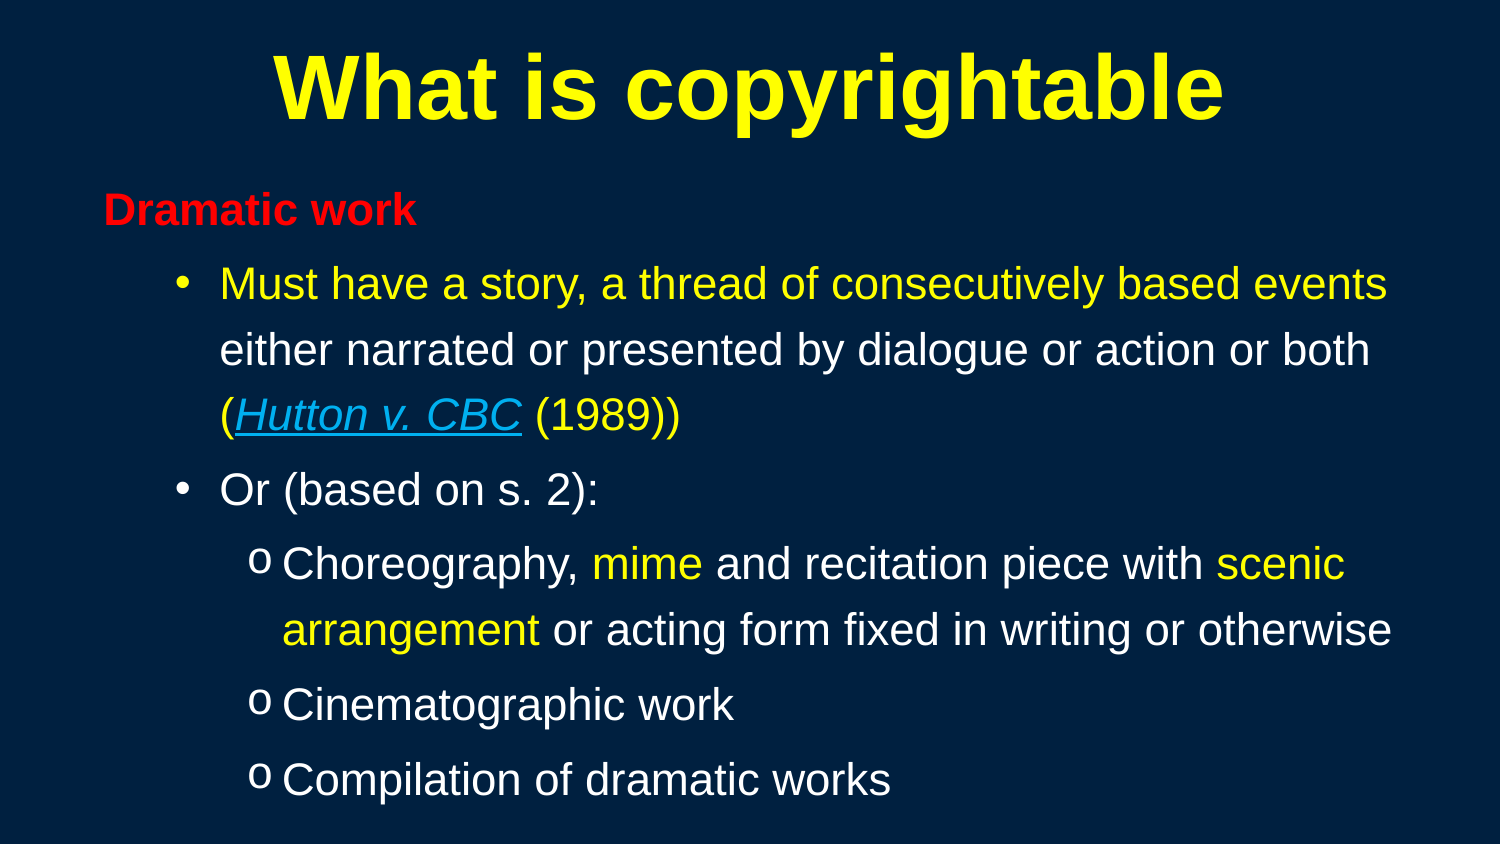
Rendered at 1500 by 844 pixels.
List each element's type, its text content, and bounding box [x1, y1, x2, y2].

title What is copyrightable [243, 20, 1257, 161]
list Dramatic work Must have a story, a thread of consecutively based events either narrated or presented by dialogue or action or both (Hutton v. CBC (1989)) Or (based on s. 2): Choreography, mime and recitation piece with scenic arrangement or acting form fixed in writing or otherwise Cinematographic work Compilation of dramatic works [88, 161, 1447, 812]
